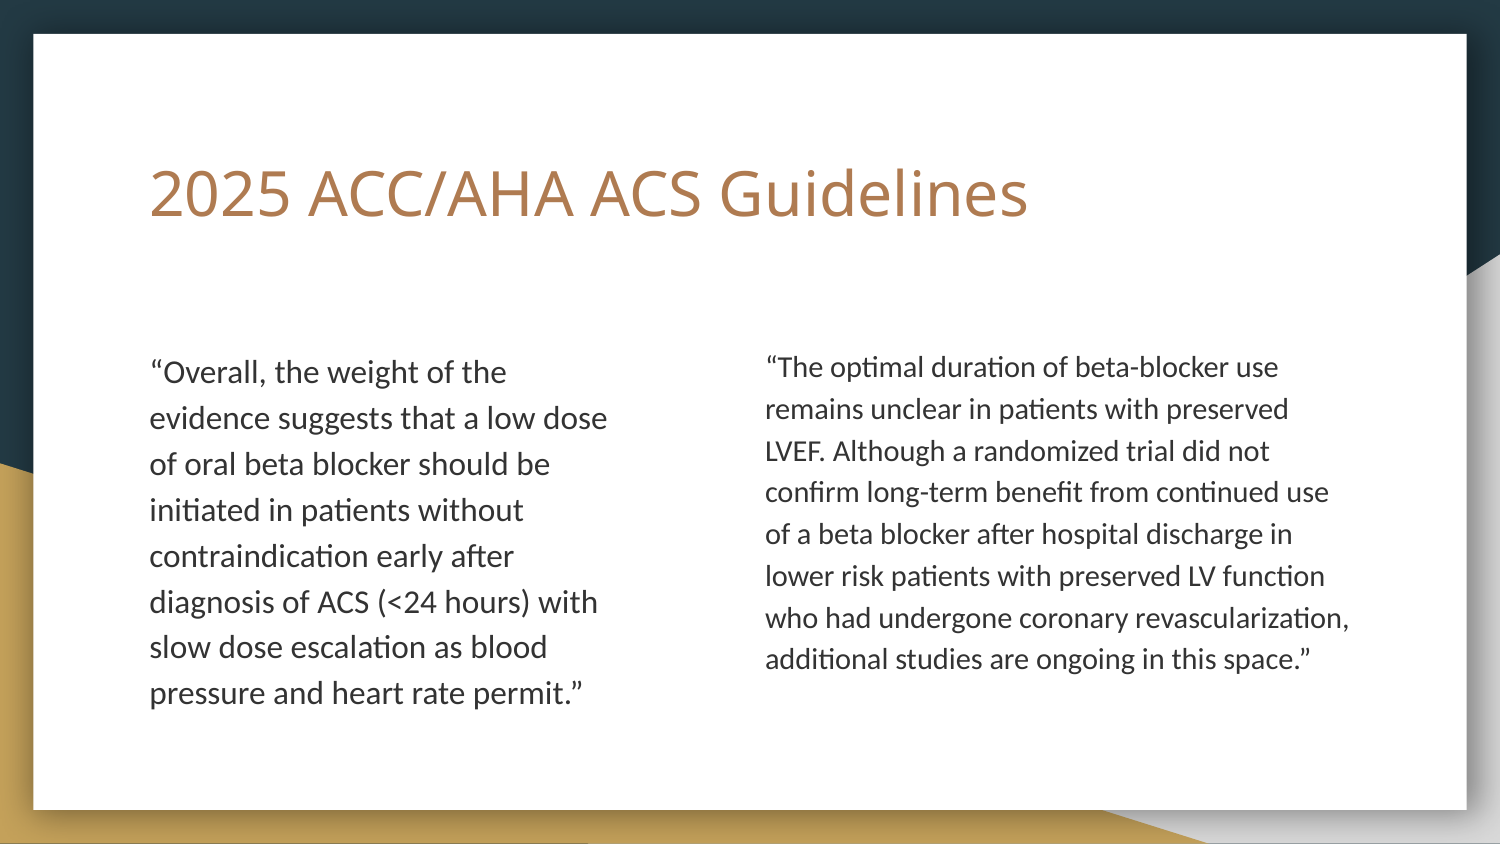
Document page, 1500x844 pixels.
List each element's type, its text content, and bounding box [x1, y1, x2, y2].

text_box “Overall, the weight of the evidence suggests that a low dose of oral beta blocker should be initiated in patients without contraindication early after diagnosis of ACS (<24 hours) with slow dose escalation as blood pressure and heart rate permit.” [134, 329, 627, 727]
list “The optimal duration of beta-blocker use remains unclear in patients with preserved LVEF. Although a randomized trial did not confirm long-term benefit from continued use of a beta blocker after hospital discharge in lower risk patients with preserved LV function who had undergone coronary revascularization, additional studies are ongoing in this space.” [750, 326, 1366, 729]
title 2025 ACC/AHA ACS Guidelines [134, 138, 1366, 296]
